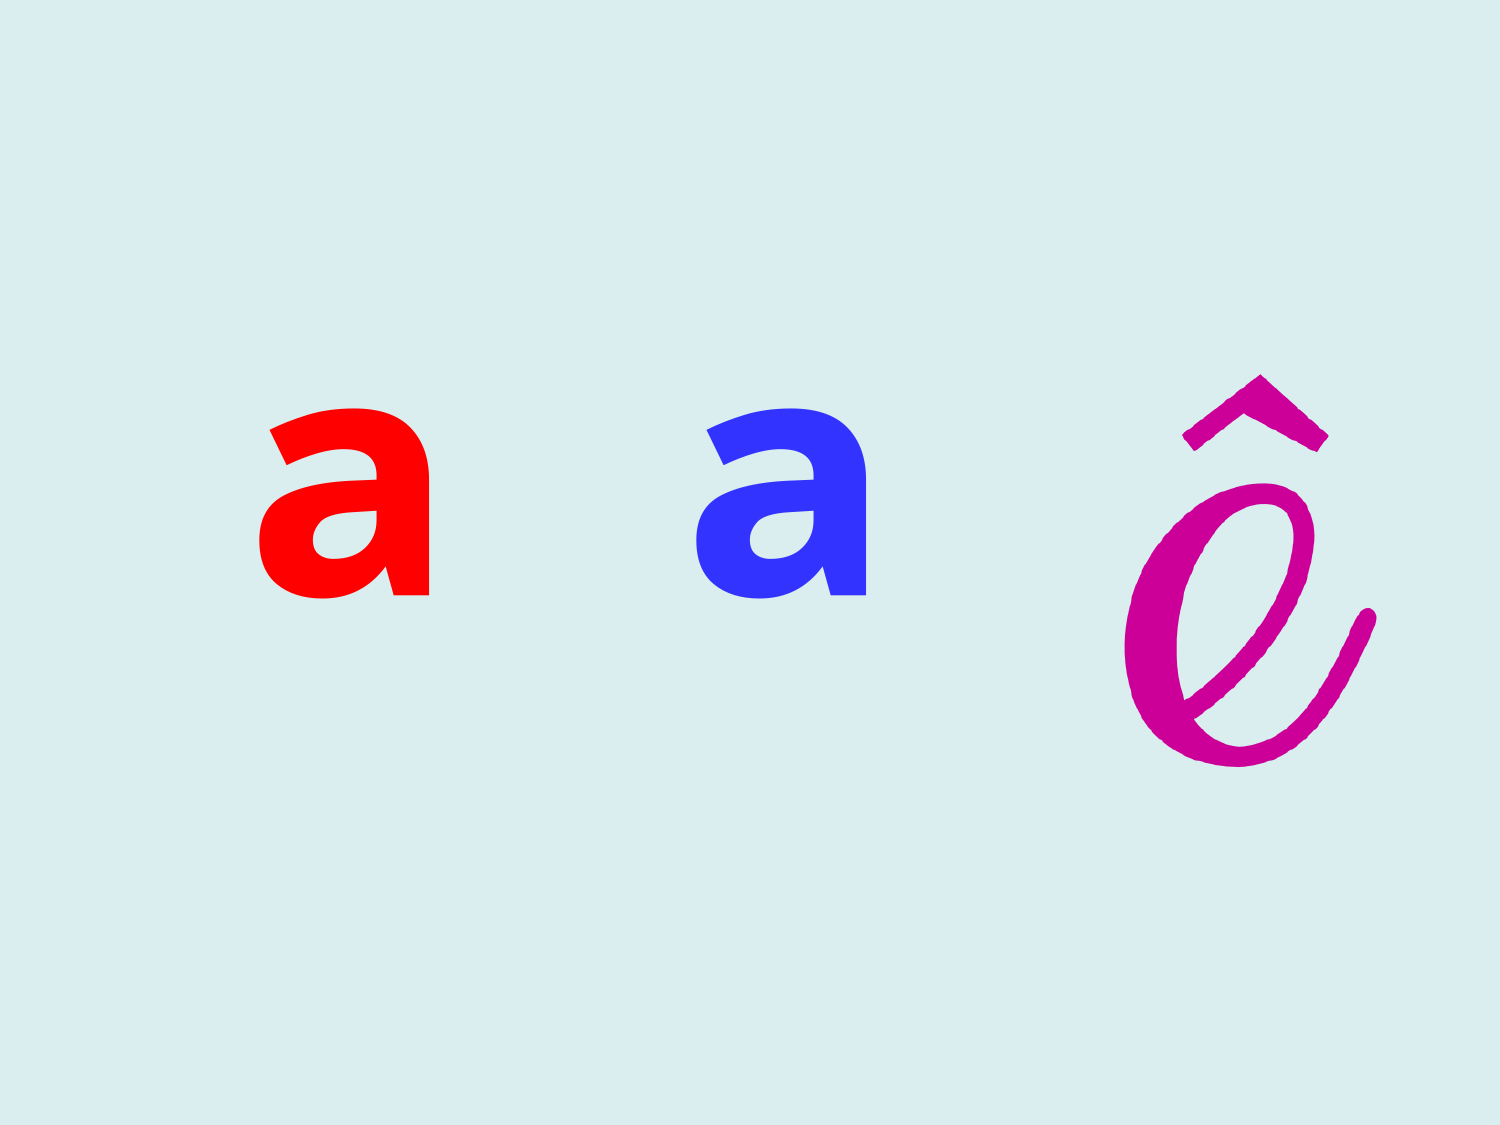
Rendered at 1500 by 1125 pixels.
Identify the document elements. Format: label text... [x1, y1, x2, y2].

text_box ª [588, 199, 1025, 963]
picture [983, 359, 1475, 819]
text_box ª [112, 199, 588, 963]
